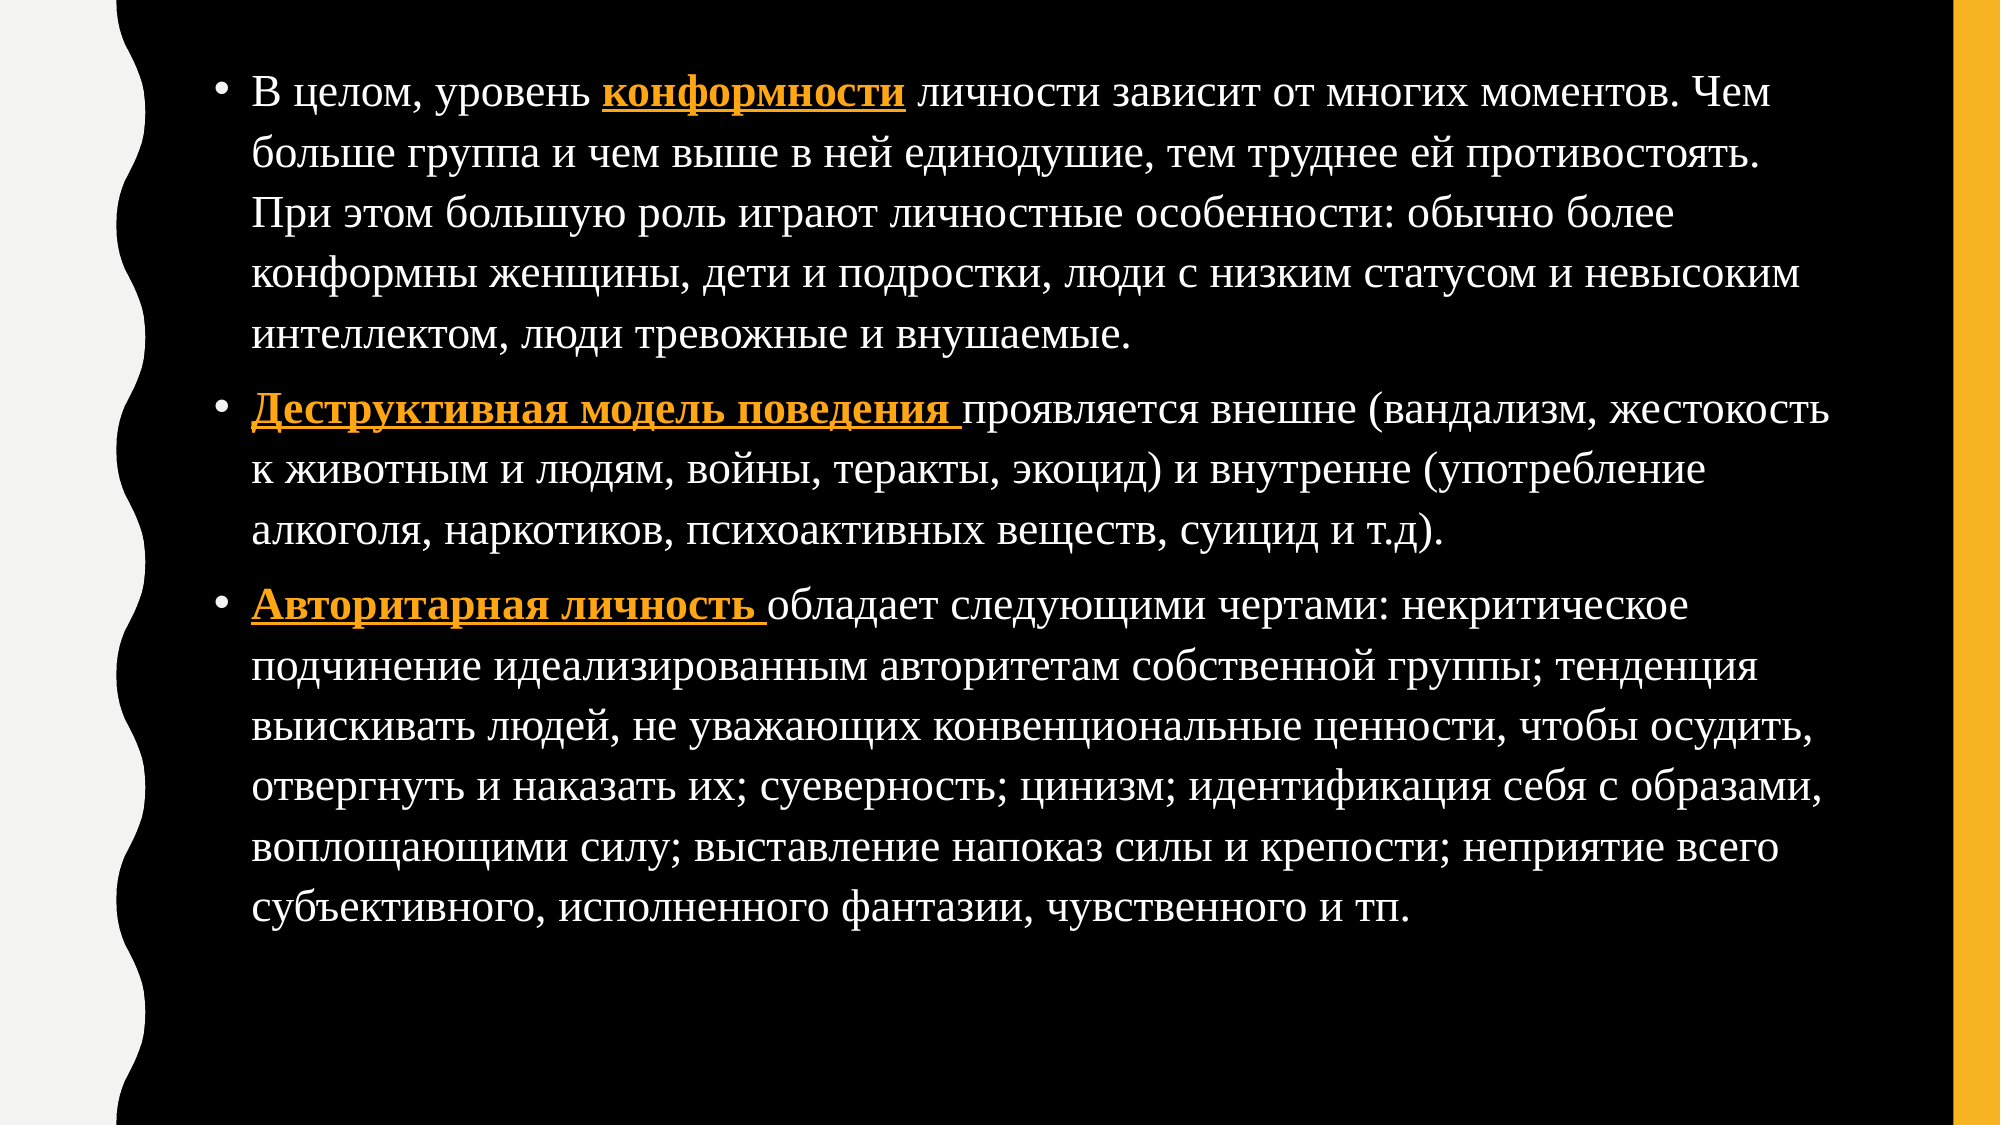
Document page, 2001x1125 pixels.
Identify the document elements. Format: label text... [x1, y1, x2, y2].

list В целом, уровень конформности личности зависит от многих моментов. Чем больше группа и чем выше в ней единодушие, тем труднее ей противостоять. При этом большую роль играют личностные особенности: обычно более конформны женщины, дети и подростки, люди с низким статусом и невысоким интеллектом, люди тревожные и внушаемые. Деструктивная модель поведения проявляется внешне (вандализм, жестокость к животным и людям, войны, теракты, экоцид) и внутренне (употребление алкоголя, наркотиков, психоактивных веществ, суицид и т.д). Авторитарная личность обладает следующими чертами: некритическое подчинение идеализированным авторитетам собственной группы; тенденция выискивать людей, не уважающих конвенциональные ценности, чтобы осудить, отвергнуть и наказать их; суеверность; цинизм; идентификация себя с образами, воплощающими силу; выставление напоказ силы и крепости; неприятие всего субъективного, исполненного фантазии, чувственного и тп. [198, 47, 1869, 638]
